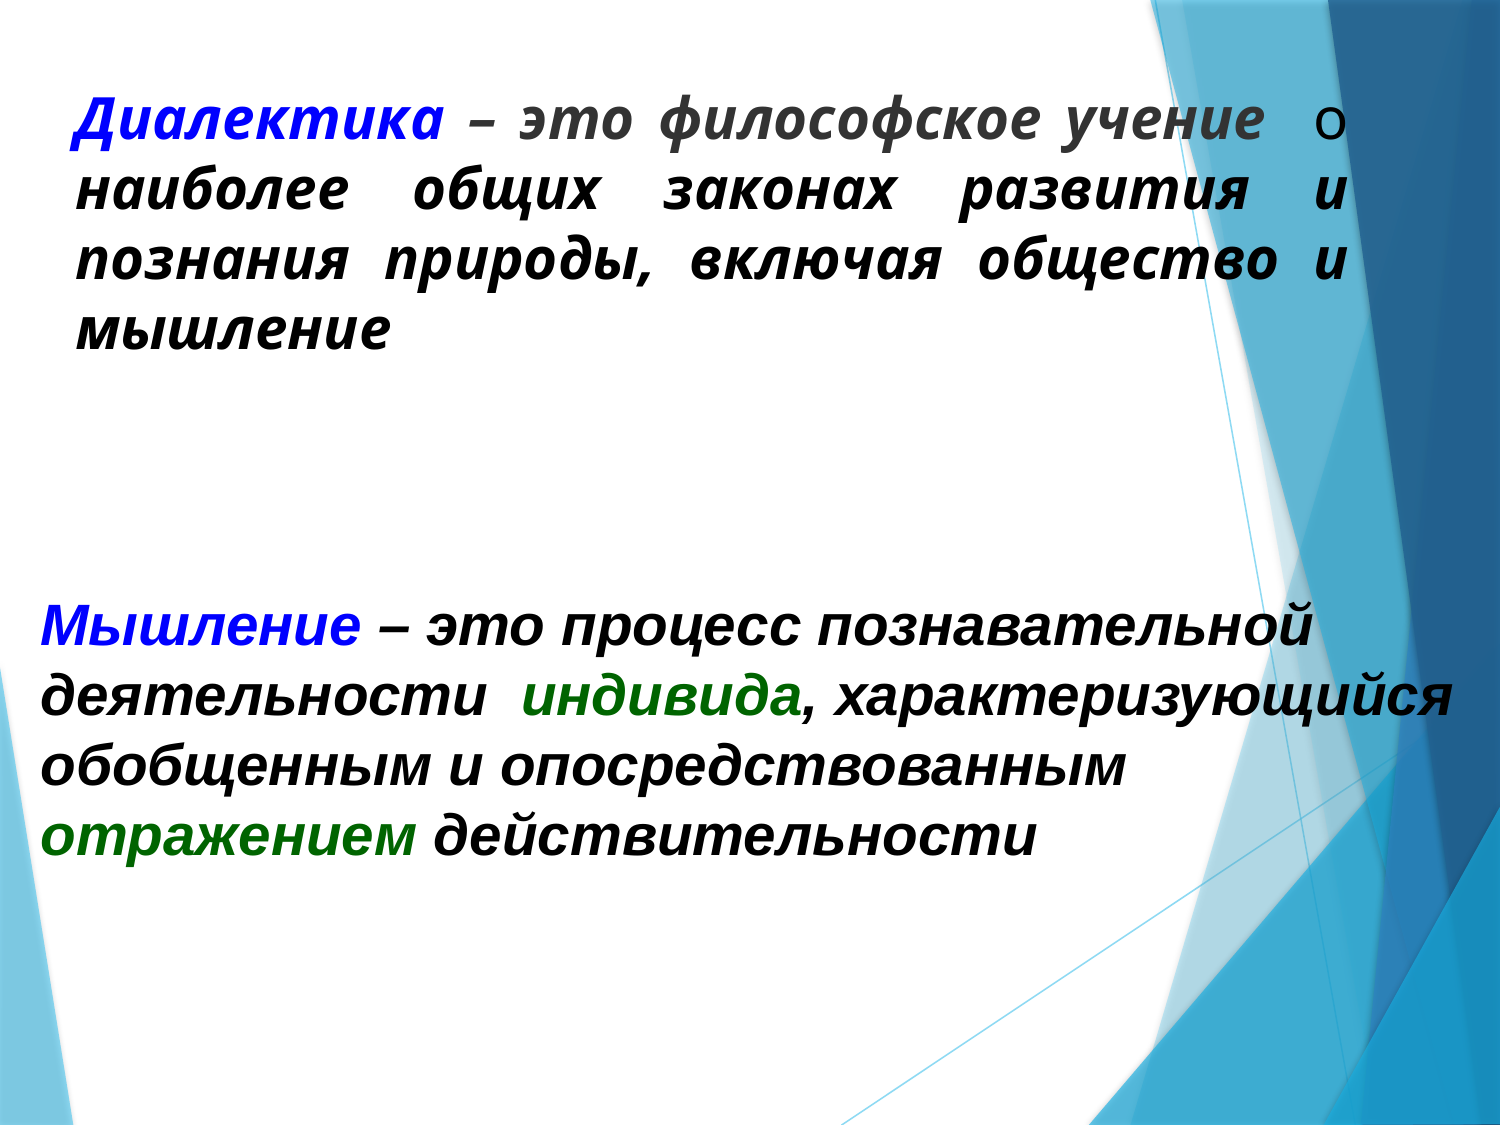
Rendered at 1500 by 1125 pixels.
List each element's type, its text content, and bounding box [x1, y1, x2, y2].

text_box Мышление – это процесс познавательной деятельности индивида, характеризующийся обобщенным и опосредствованным отражением действительности [25, 580, 1500, 875]
text_box Диалектика – это философское учение о наиболее общих законах развития и познания природы, включая общество и мышление [60, 73, 1364, 369]
